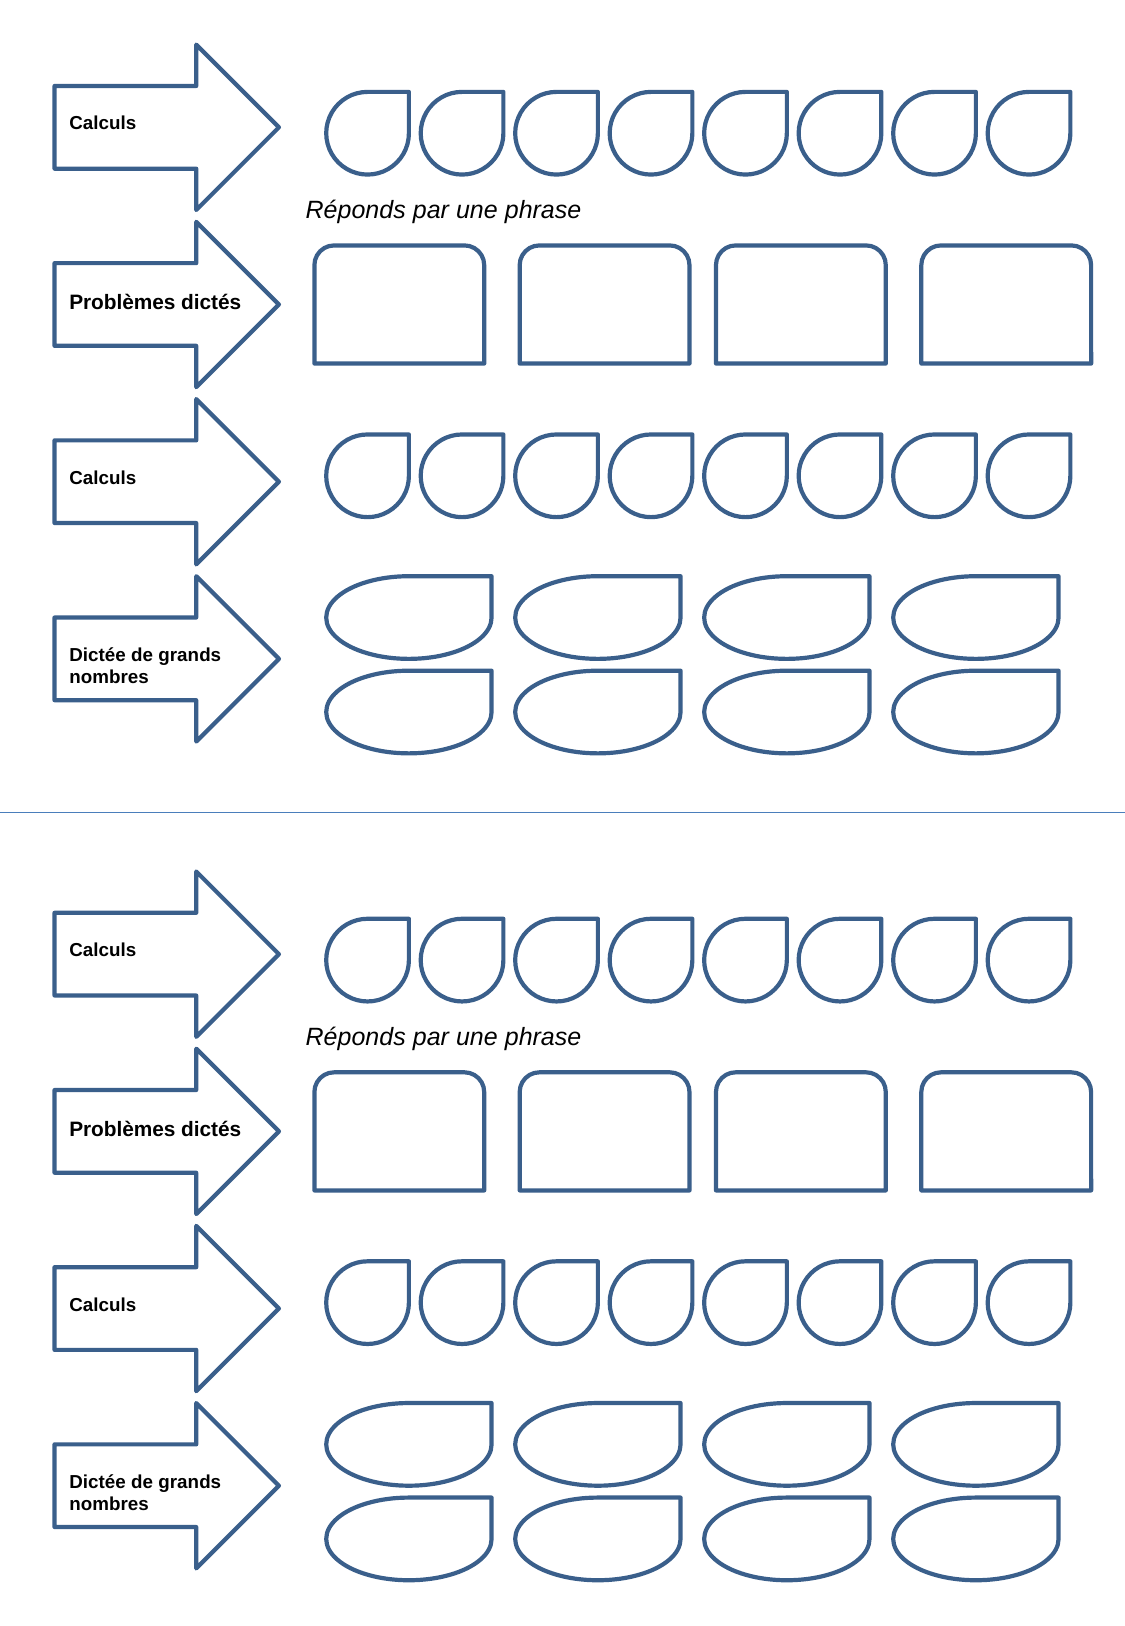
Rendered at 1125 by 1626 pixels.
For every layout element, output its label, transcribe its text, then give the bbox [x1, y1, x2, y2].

text_box [513, 89, 600, 177]
text_box [796, 432, 884, 520]
text_box [607, 916, 695, 1004]
text_box Réponds par une phrase [290, 1013, 1047, 1058]
text_box [713, 1070, 888, 1193]
text_box Calculs [54, 458, 268, 496]
text_box [702, 916, 789, 1004]
text_box Problèmes dictés [54, 1107, 279, 1148]
text_box [52, 42, 282, 212]
text_box [418, 1259, 506, 1347]
text_box [891, 574, 1061, 661]
text_box [919, 1070, 1094, 1193]
text_box [891, 432, 978, 520]
text_box [985, 89, 1073, 177]
text_box [312, 243, 487, 366]
text_box [702, 574, 872, 661]
text_box [702, 668, 872, 756]
text_box [513, 574, 683, 661]
text_box [324, 668, 494, 756]
text_box Dictée de grands nombres [54, 1462, 268, 1522]
text_box [702, 1400, 872, 1488]
text_box [891, 668, 1061, 756]
text_box [796, 1259, 884, 1347]
text_box [713, 243, 888, 366]
text_box [513, 1400, 683, 1488]
text_box [418, 432, 506, 520]
text_box [513, 668, 683, 756]
text_box [513, 1495, 683, 1583]
text_box [312, 1070, 487, 1193]
text_box [324, 916, 411, 1004]
text_box [796, 89, 884, 177]
text_box Calculs [54, 103, 268, 141]
text_box [985, 916, 1073, 1004]
text_box [919, 243, 1094, 366]
text_box [52, 869, 282, 1039]
text_box Réponds par une phrase [290, 186, 1047, 232]
text_box [517, 1070, 692, 1193]
text_box [513, 916, 600, 1004]
text_box Calculs [54, 1284, 268, 1323]
text_box [324, 432, 411, 520]
text_box [268, 644, 282, 673]
text_box [52, 397, 282, 567]
text_box [513, 1259, 600, 1347]
text_box [891, 1259, 978, 1347]
text_box [52, 574, 259, 744]
text_box [324, 1400, 494, 1488]
text_box [418, 89, 506, 177]
text_box [607, 89, 695, 177]
text_box [985, 1259, 1073, 1347]
text_box [891, 1495, 1061, 1583]
text_box [418, 916, 506, 1004]
text_box [52, 219, 266, 390]
text_box [702, 432, 789, 520]
text_box [985, 432, 1073, 520]
text_box Problèmes dictés [54, 280, 279, 321]
text_box [324, 89, 411, 177]
text_box [607, 1259, 695, 1347]
text_box [702, 1495, 872, 1583]
text_box Dictée de grands nombres [54, 635, 268, 695]
text_box [52, 1223, 282, 1394]
text_box [268, 1471, 282, 1500]
text_box [891, 1400, 1061, 1488]
text_box Calculs [54, 930, 268, 968]
text_box [324, 1259, 411, 1347]
text_box [702, 89, 789, 177]
text_box [891, 89, 978, 177]
text_box [513, 432, 600, 520]
text_box [702, 1259, 789, 1347]
text_box [324, 574, 494, 661]
text_box [324, 1495, 494, 1583]
text_box [52, 1401, 259, 1571]
text_box [517, 243, 692, 366]
text_box [891, 916, 978, 1004]
text_box [52, 1046, 266, 1216]
text_box [607, 432, 695, 520]
text_box [796, 916, 884, 1004]
